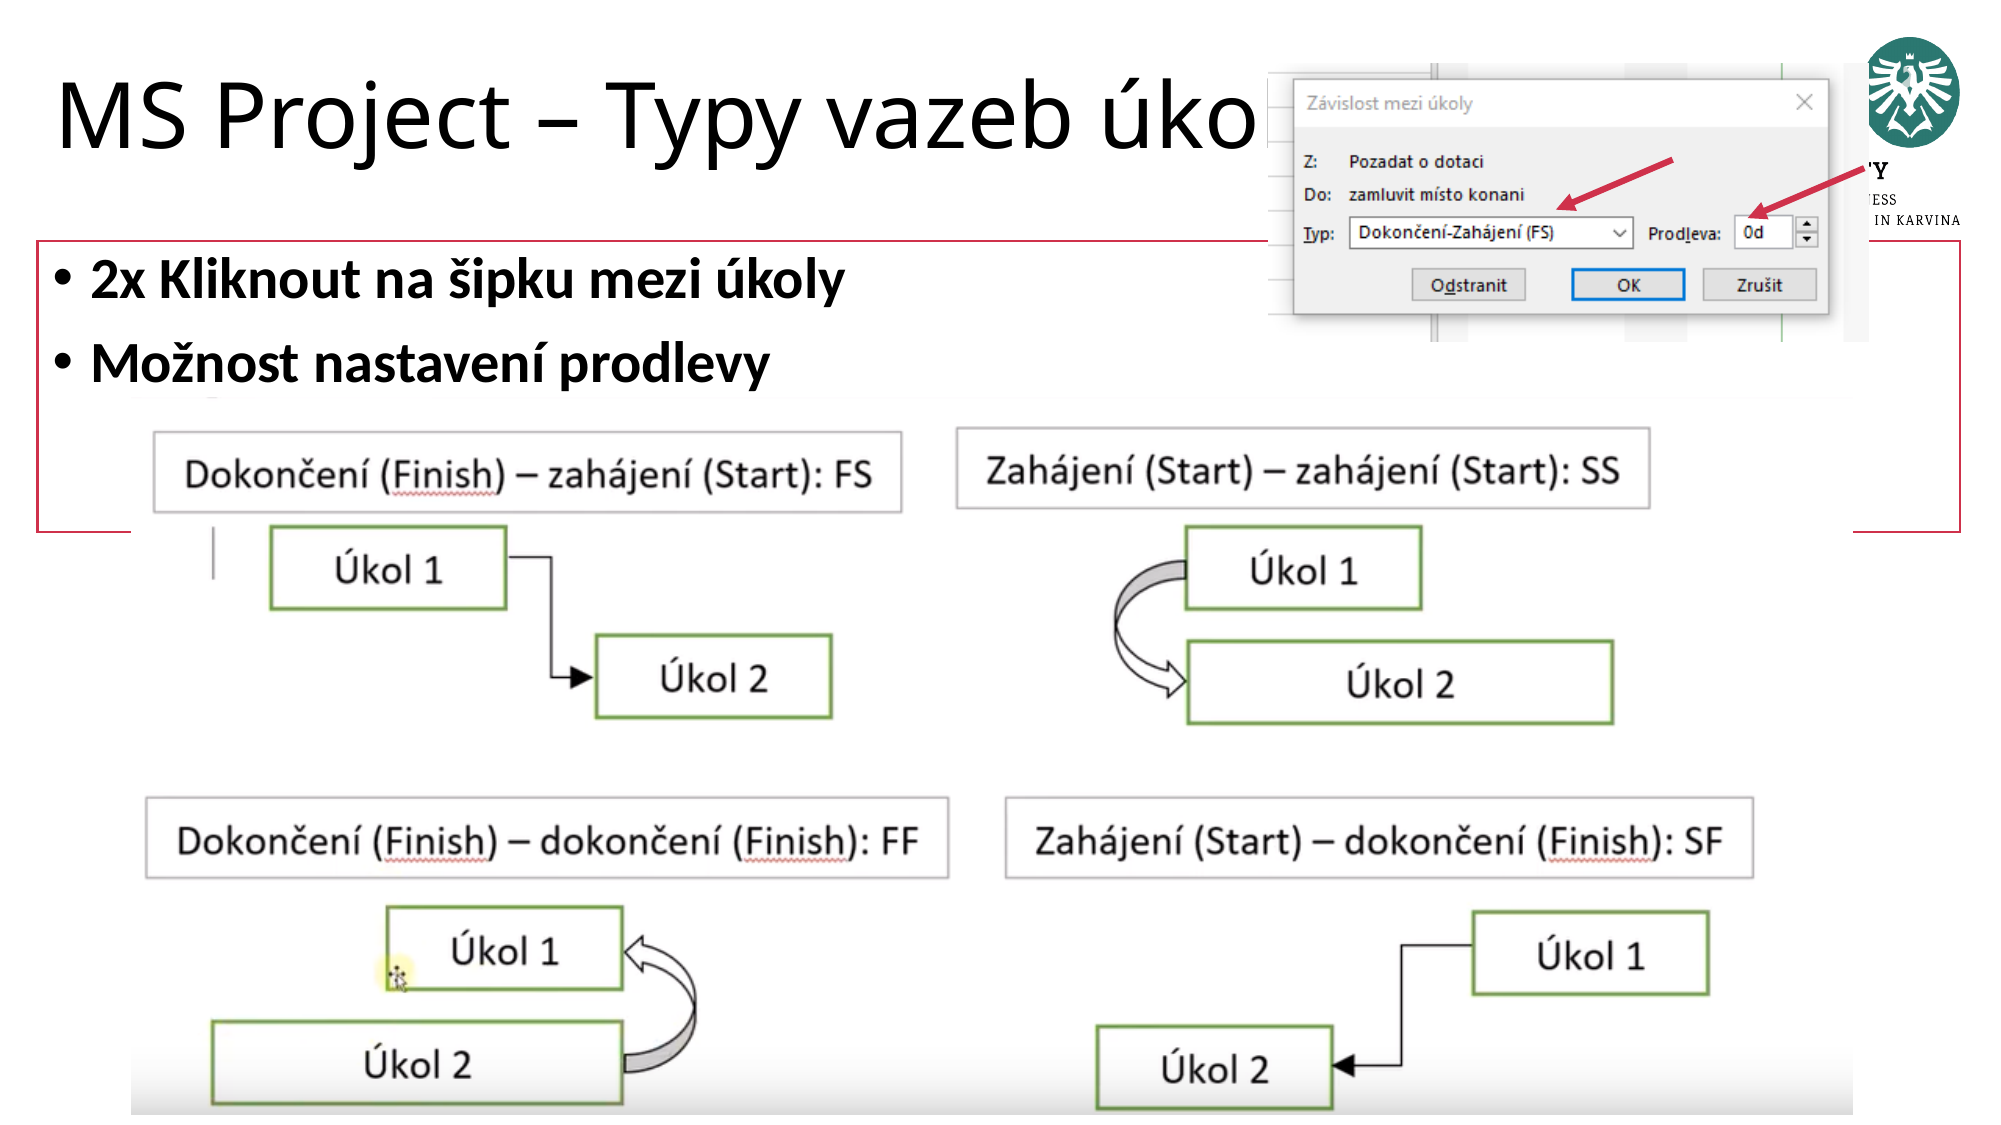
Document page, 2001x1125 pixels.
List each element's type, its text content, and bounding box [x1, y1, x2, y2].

picture [1268, 37, 1960, 342]
title MS Project – Typy vazeb úkolů [40, 10, 1777, 228]
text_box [1747, 168, 1865, 219]
picture [131, 397, 1853, 1115]
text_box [1555, 159, 1673, 210]
list 2x Kliknout na šipku mezi úkoly Možnost nastavení prodlevy [36, 240, 1961, 533]
